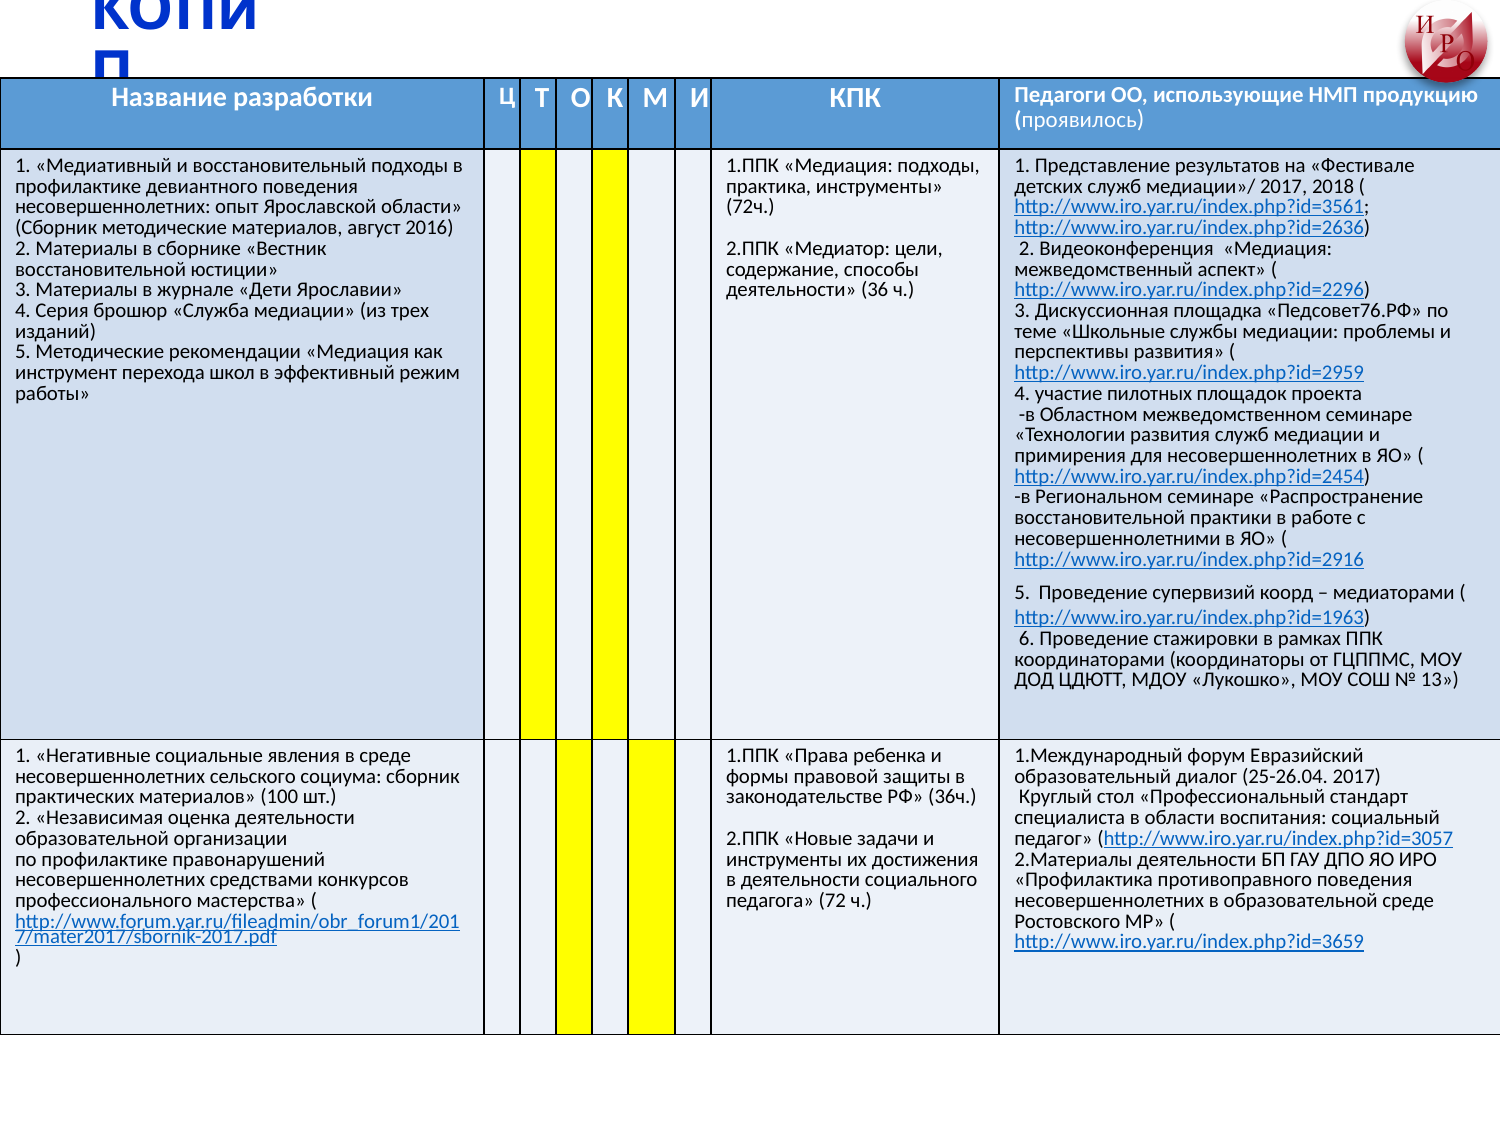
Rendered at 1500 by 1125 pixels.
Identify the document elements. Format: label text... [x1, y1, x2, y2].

table_cell [485, 740, 519, 1034]
table_header Т [521, 79, 555, 148]
picture [1404, 0, 1488, 83]
table_header Педагоги ОО, использующие НМП продукцию (проявилось) [1000, 79, 1500, 148]
table_cell 1.ППК «Медиация: подходы, практика, инструменты» (72ч.) 2.ППК «Медиатор: цели, содержание, способы деятельности» (36 ч.) [712, 150, 998, 739]
table_cell 1.ППК «Права ребенка и формы правовой защиты в законодательстве РФ» (36ч.) 2.ППК «Новые задачи и инструменты их достижения в деятельности социального педагога» (72 ч.) [712, 740, 998, 1034]
table_header Ц [485, 79, 519, 148]
table_cell [629, 150, 674, 739]
table_header К [593, 79, 627, 148]
table_header И [676, 79, 710, 148]
table_cell [521, 740, 555, 1034]
table_header Название разработки [1, 79, 483, 148]
table_header О [557, 79, 591, 148]
table_cell [557, 150, 591, 739]
table_header КПК [712, 79, 998, 148]
title КОПиП [75, 1, 278, 77]
table_cell [629, 740, 674, 1034]
table_cell [485, 150, 519, 739]
table_cell 1. Представление результатов на «Фестивале детских служб медиации»/ 2017, 2018 (http://www.iro.yar.ru/index.php?id=3561; http://www.iro.yar.ru/index.php?id=2636) 2. Видеоконференция «Медиация: межведомственный аспект» (http://www.iro.yar.ru/index.php?id=2296) 3. Дискуссионная площадка «Педсовет76.РФ» по теме «Школьные службы медиации: проблемы и перспективы развития» (http://www.iro.yar.ru/index.php?id=2959 4. участие пилотных площадок проекта -в Областном межведомственном семинаре «Технологии развития служб медиации и примирения для несовершеннолетних в ЯО» (http://www.iro.yar.ru/index.php?id=2454) -в Региональном семинаре «Распространение восстановительной практики в работе с несовершеннолетними в ЯО» (http://www.iro.yar.ru/index.php?id=2916 5. Проведение супервизий коорд – медиаторами (http://www.iro.yar.ru/index.php?id=1963) 6. Проведение стажировки в рамках ППК координаторами (координаторы от ГЦППМС, МОУ ДОД ЦДЮТТ, МДОУ «Лукошко», МОУ СОШ № 13») [1000, 150, 1500, 739]
table_cell [557, 740, 591, 1034]
table_cell [593, 150, 627, 739]
table_cell [676, 150, 710, 739]
table_cell 1. «Медиативный и восстановительный подходы в профилактике девиантного поведения несовершеннолетних: опыт Ярославской области» (Сборник методические материалов, август 2016) 2. Материалы в сборнике «Вестник восстановительной юстиции» 3. Материалы в журнале «Дети Ярославии» 4. Серия брошюр «Служба медиации» (из трех изданий) 5. Методические рекомендации «Медиация как инструмент перехода школ в эффективный режим работы» [1, 150, 483, 739]
table_cell [593, 740, 627, 1034]
table_cell 1. «Негативные социальные явления в среде несовершеннолетних сельского социума: сборник практических материалов» (100 шт.) 2. «Независимая оценка деятельности образовательной организации по профилактике правонарушений несовершеннолетних средствами конкурсов профессионального мастерства» (http://www.forum.yar.ru/fileadmin/obr_forum1/2017/mater2017/sbornik-2017.pdf) [1, 740, 483, 1034]
table_cell [521, 150, 555, 739]
table_header М [629, 79, 674, 148]
table_cell 1.Международный форум Евразийский образовательный диалог (25-26.04. 2017) Круглый стол «Профессиональный стандарт специалиста в области воспитания: социальный педагог» (http://www.iro.yar.ru/index.php?id=3057 2.Материалы деятельности БП ГАУ ДПО ЯО ИРО «Профилактика противоправного поведения несовершеннолетних в образовательной среде Ростовского МР» (http://www.iro.yar.ru/index.php?id=3659 [1000, 740, 1500, 1034]
table_cell [676, 740, 710, 1034]
